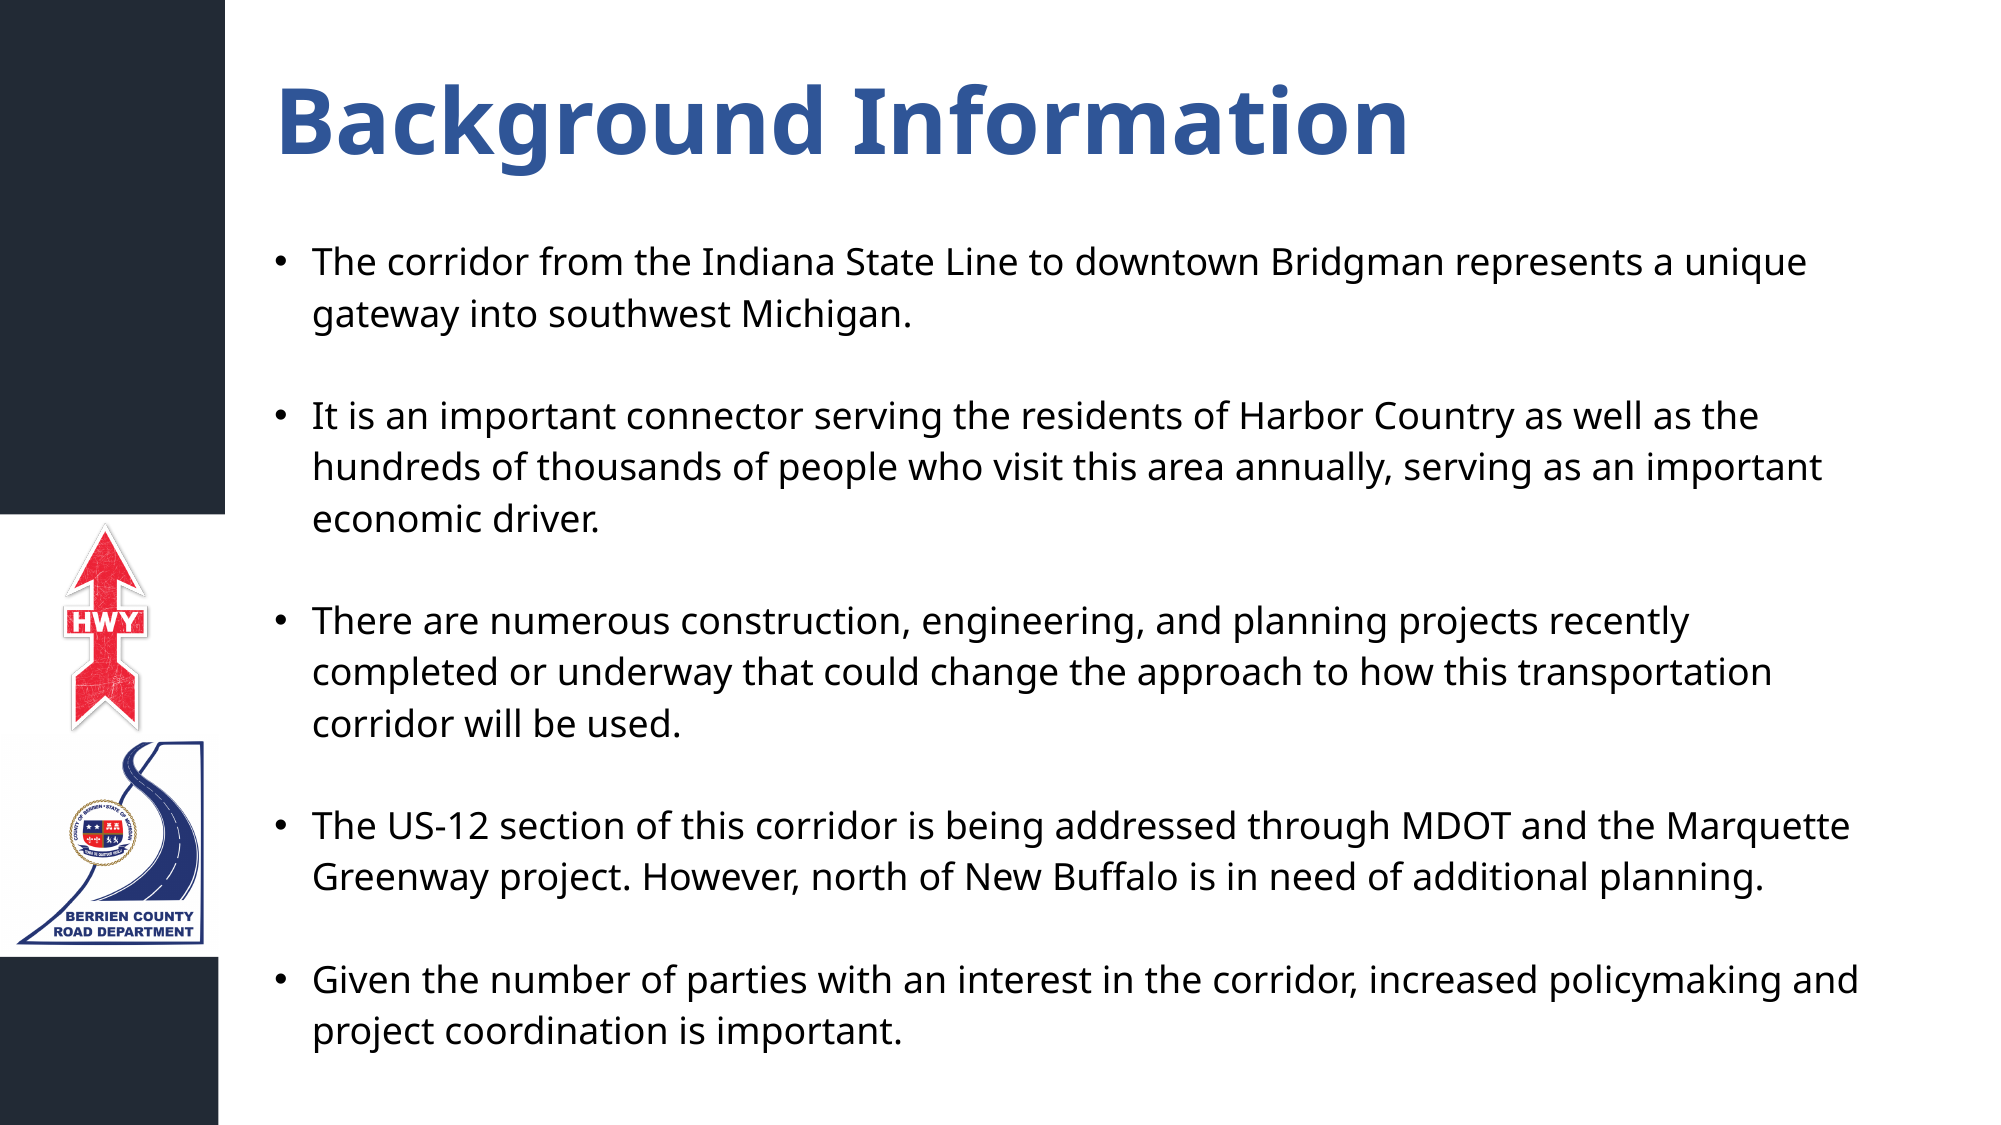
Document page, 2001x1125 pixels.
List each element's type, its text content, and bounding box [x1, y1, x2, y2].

list The corridor from the Indiana State Line to downtown Bridgman represents a unique gateway into southwest Michigan. It is an important connector serving the residents of Harbor Country as well as the hundreds of thousands of people who visit this area annually, serving as an important economic driver. There are numerous construction, engineering, and planning projects recently completed or underway that could change the approach to how this transportation corridor will be used. The US-12 section of this corridor is being addressed through MDOT and the Marquette Greenway project. However, north of New Buffalo is in need of additional planning. Given the number of parties with an interest in the corridor, increased policymaking and project coordination is important. [259, 224, 1897, 1014]
picture [0, 514, 219, 952]
title Background Information [259, 16, 1897, 224]
text_box [0, 956, 219, 1125]
text_box [0, 0, 225, 515]
